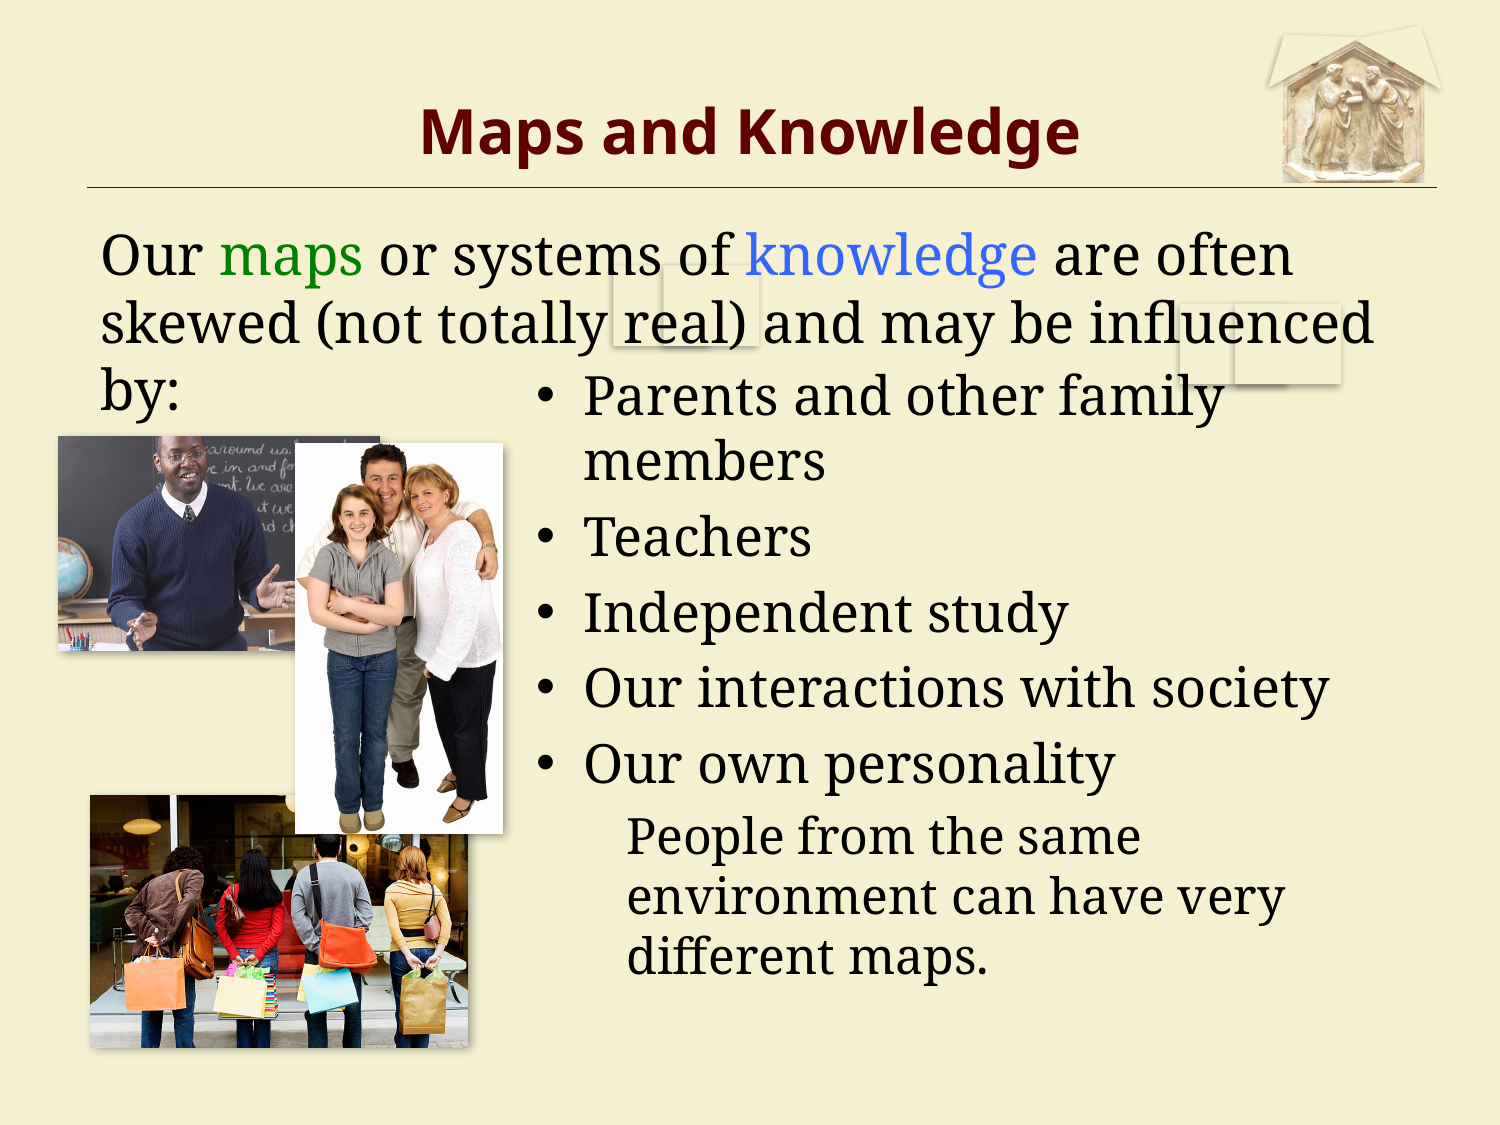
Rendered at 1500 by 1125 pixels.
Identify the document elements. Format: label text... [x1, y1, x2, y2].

picture [58, 436, 503, 1048]
title Maps and Knowledge [75, 35, 1425, 224]
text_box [613, 265, 760, 347]
text_box Our maps or systems of knowledge are often skewed (not totally real) and may be influenced by: [85, 212, 1444, 430]
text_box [1179, 303, 1342, 385]
list Parents and other family members Teachers Independent study Our interactions with society Our own personality People from the same environment can have very different maps. [446, 353, 1451, 911]
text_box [1252, 22, 1460, 183]
